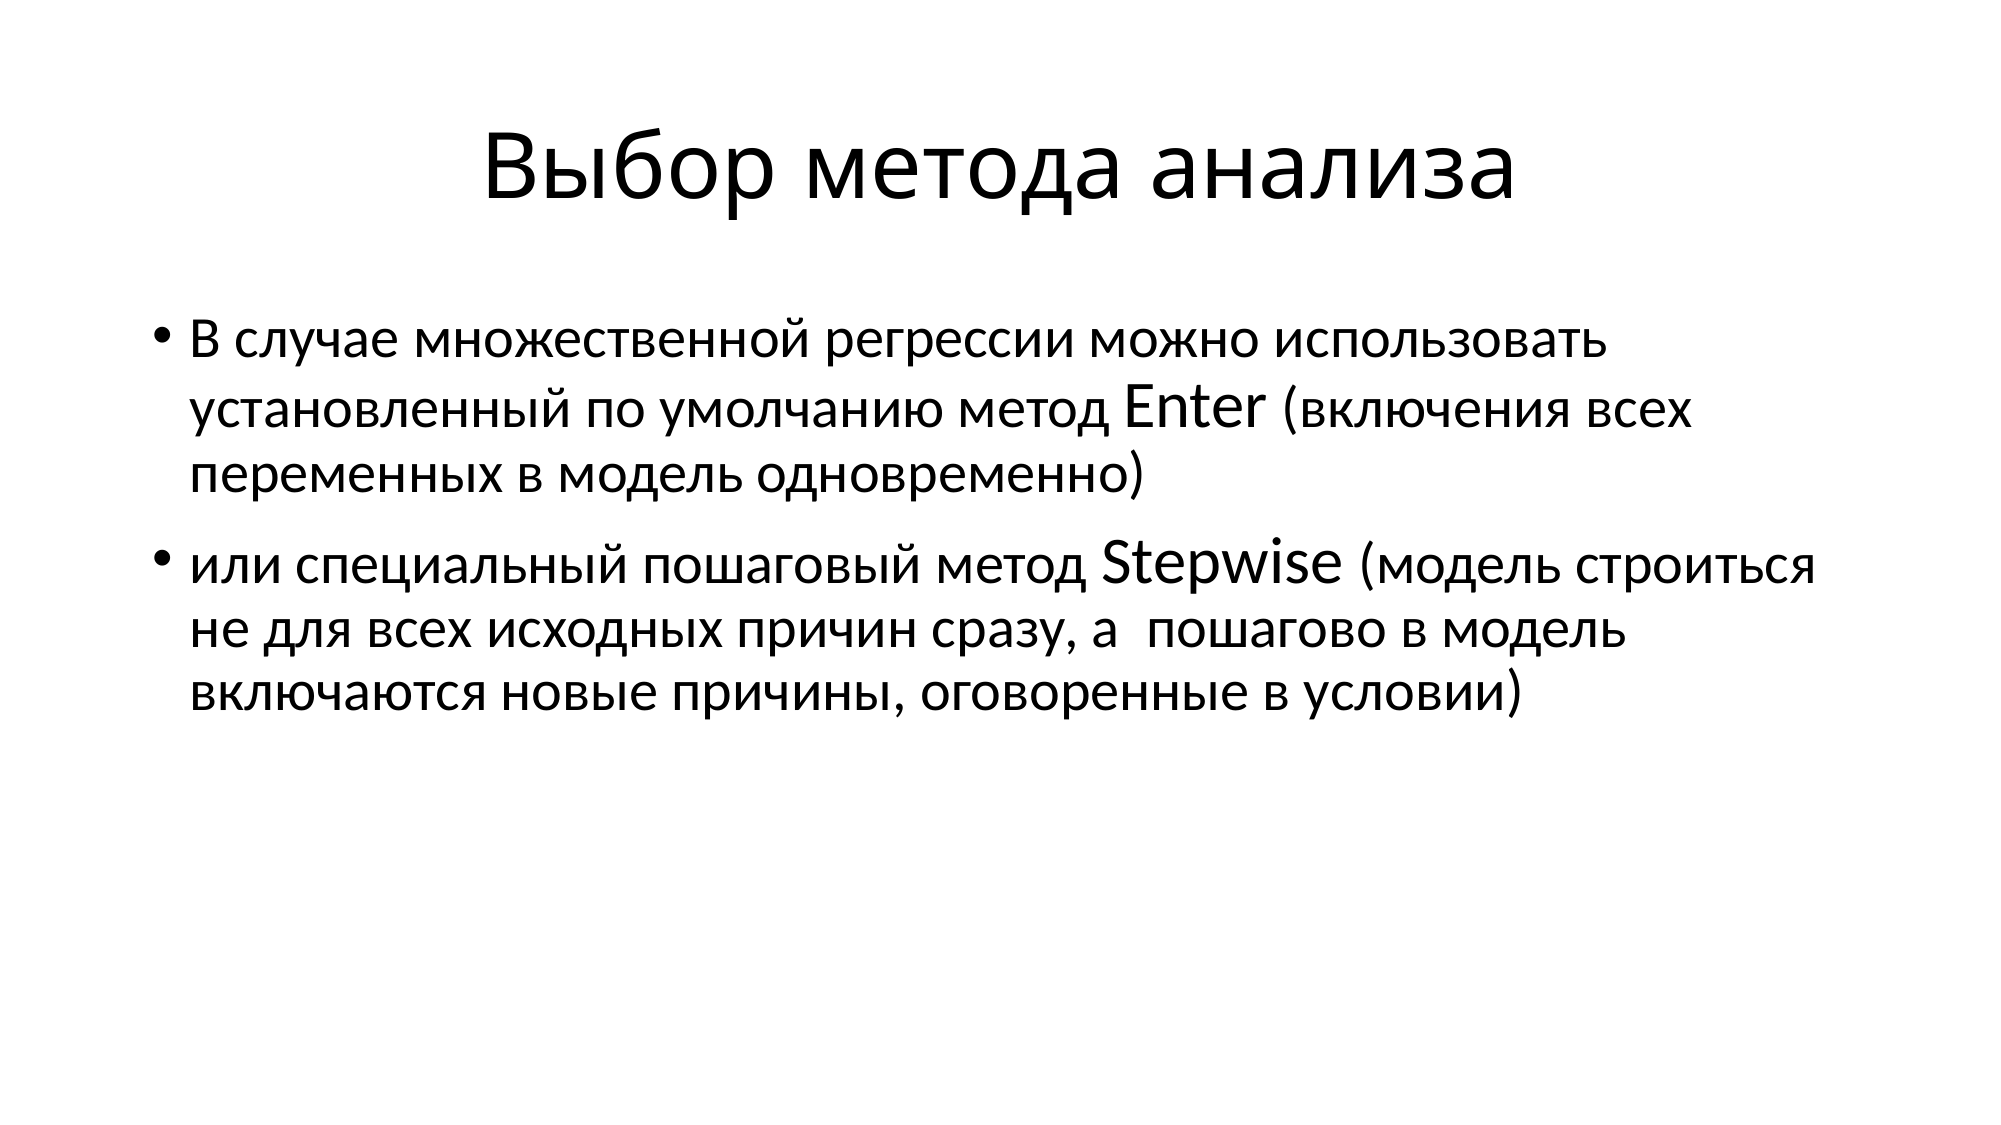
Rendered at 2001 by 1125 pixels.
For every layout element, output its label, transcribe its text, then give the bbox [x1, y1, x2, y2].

title Выбор метода анализа [137, 59, 1863, 278]
list В случае множественной регрессии можно использовать установленный по умолчанию метод Enter (включения всех переменных в модель одновременно) или специальный пошаговый метод Stepwise (модель строиться не для всех исходных причин сразу, а пошагово в модель включаются новые причины, оговоренные в условии) [137, 299, 1863, 1014]
